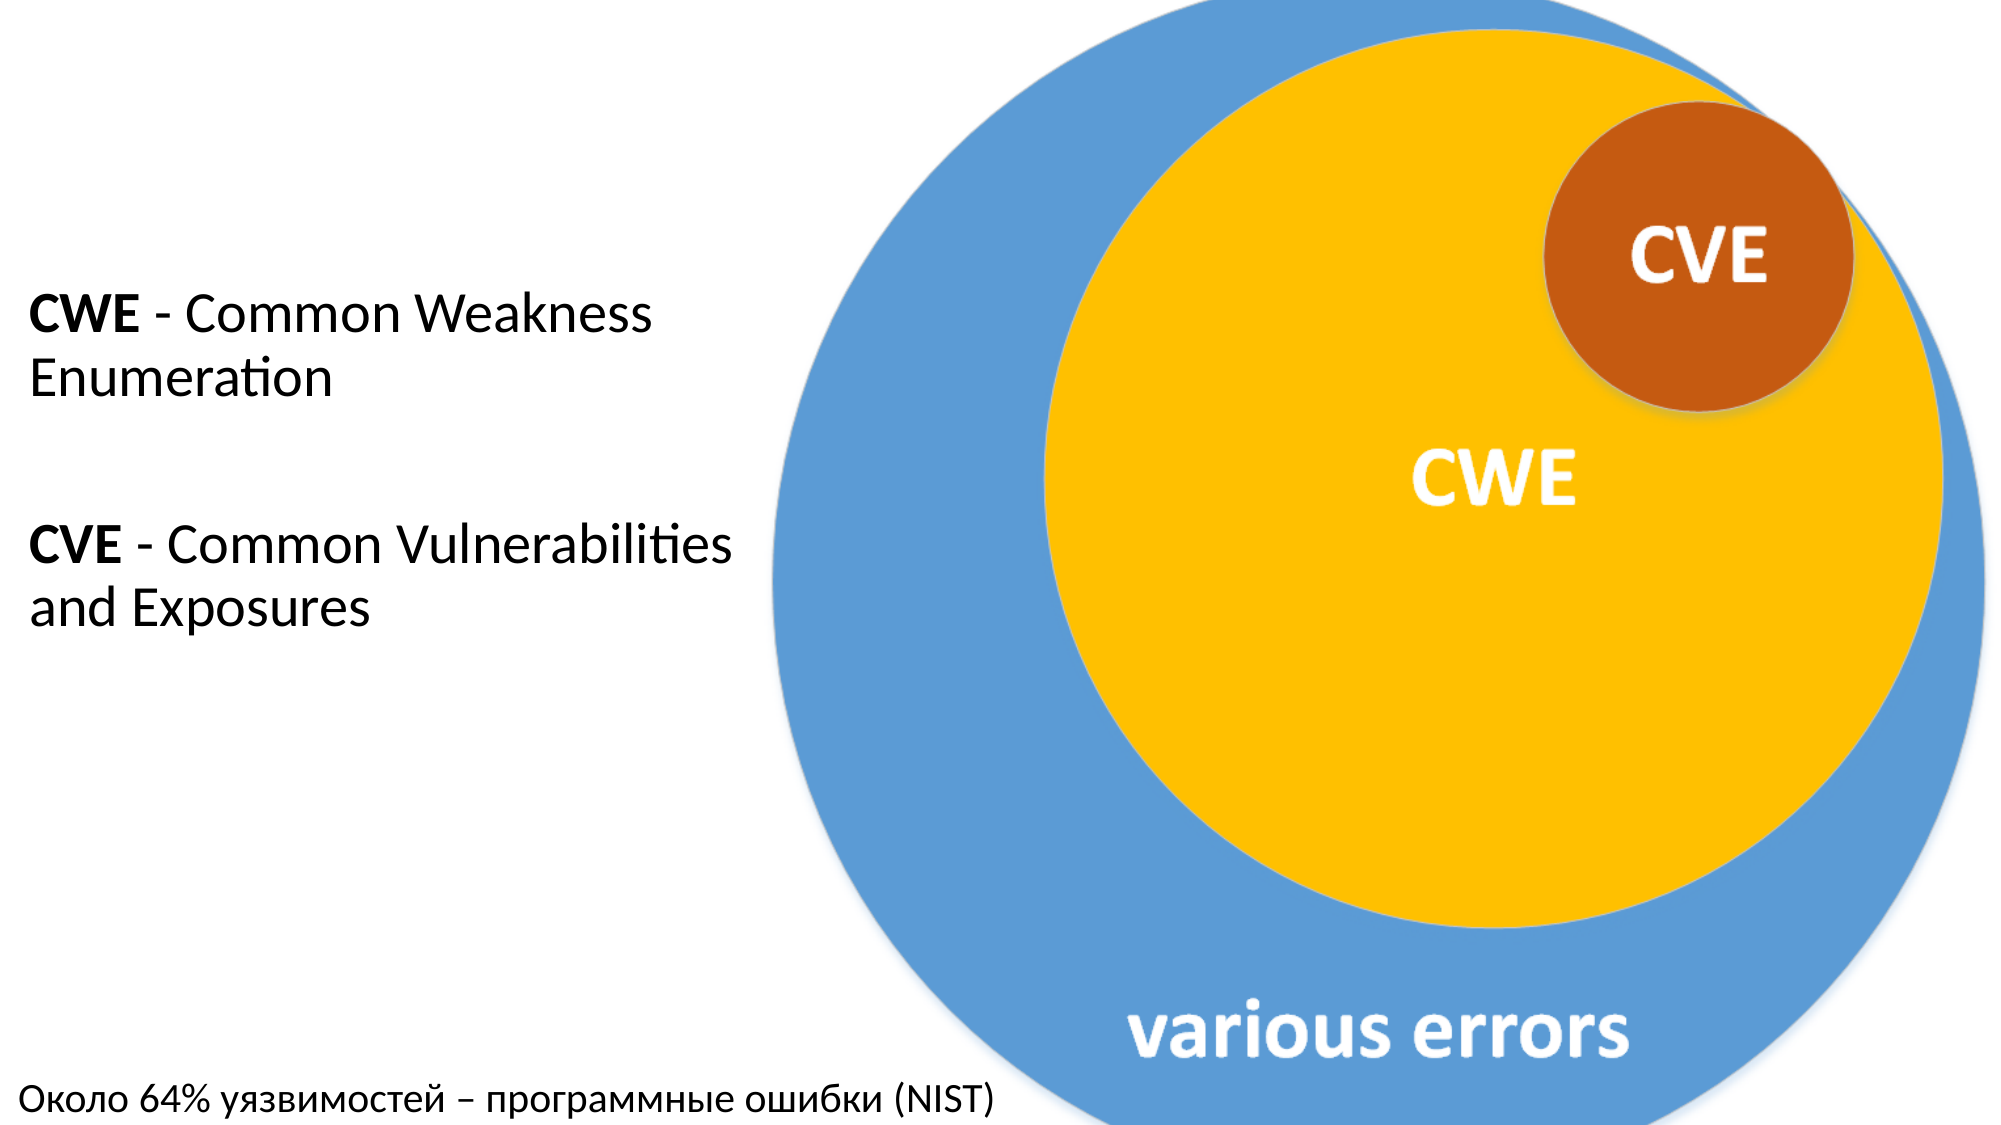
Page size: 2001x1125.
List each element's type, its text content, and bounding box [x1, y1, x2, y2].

text_box Около 64% уязвимостей – программные ошибки (NIST) [3, 1068, 760, 1125]
list CWE - Common Weakness Enumeration CVE - Common Vulnerabilities and Exposures [14, 275, 759, 624]
picture [760, 0, 2000, 1125]
